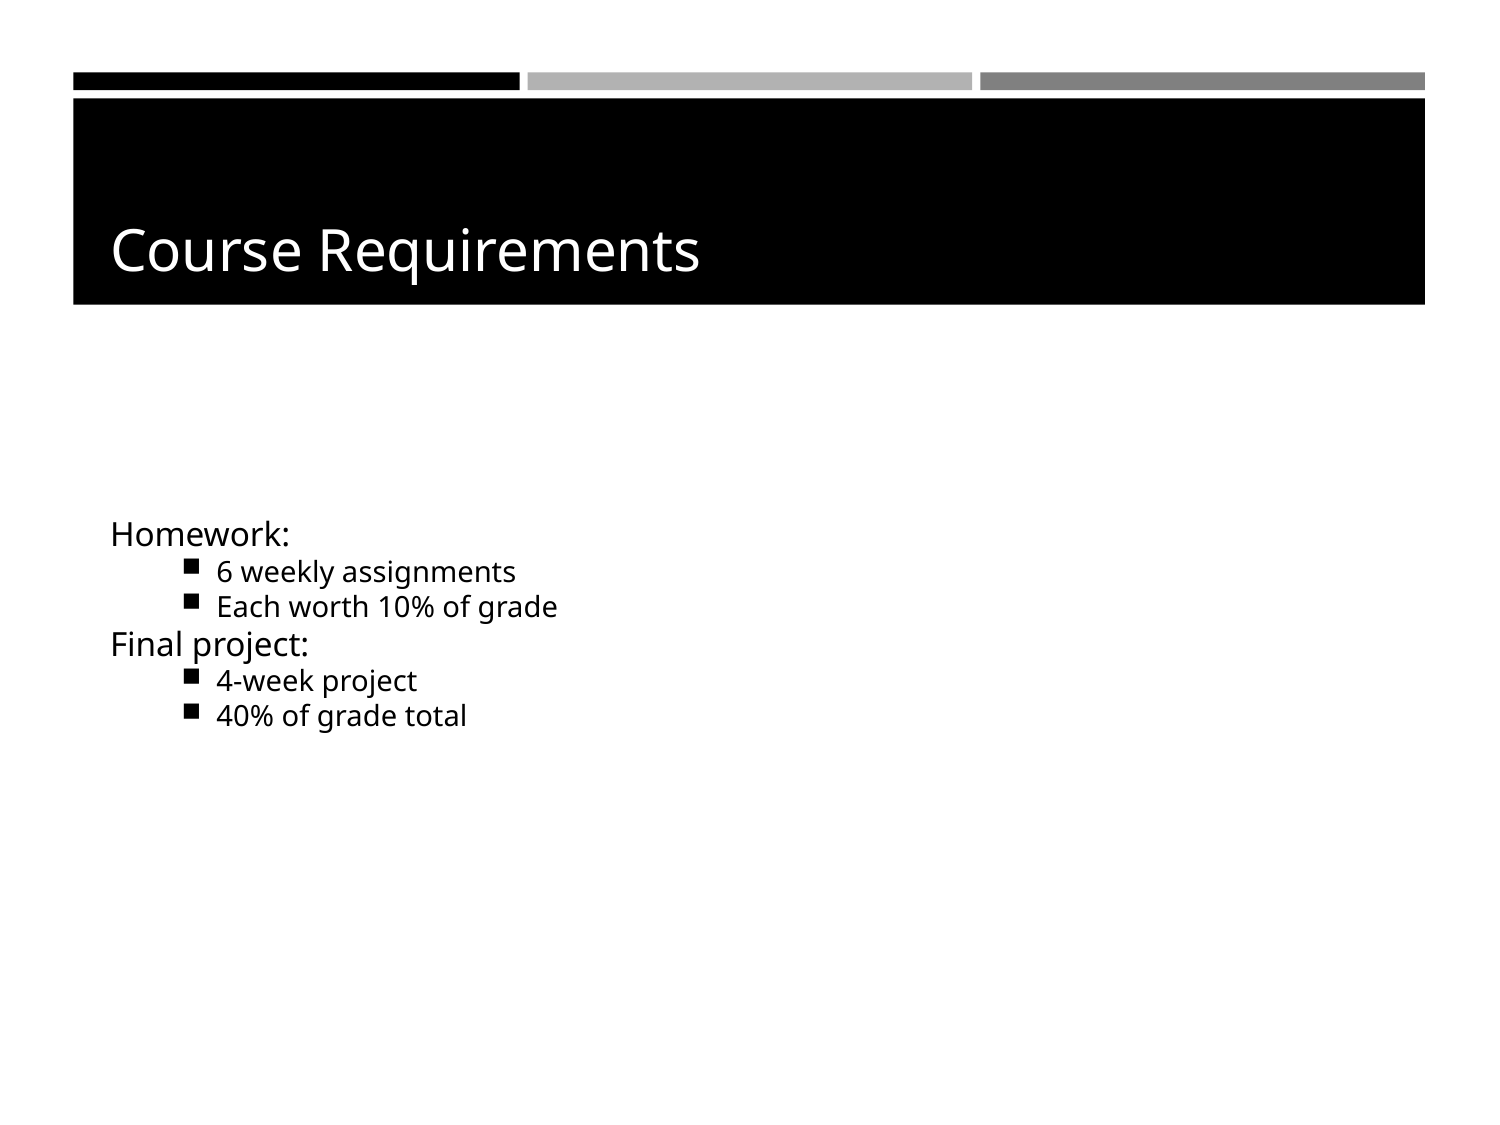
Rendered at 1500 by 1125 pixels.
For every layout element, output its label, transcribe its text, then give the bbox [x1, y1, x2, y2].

text_box Homework: 6 weekly assignments Each worth 10% of grade Final project: 4-week project 40% of grade total [95, 324, 1406, 921]
text_box Course Requirements [95, 112, 1406, 291]
